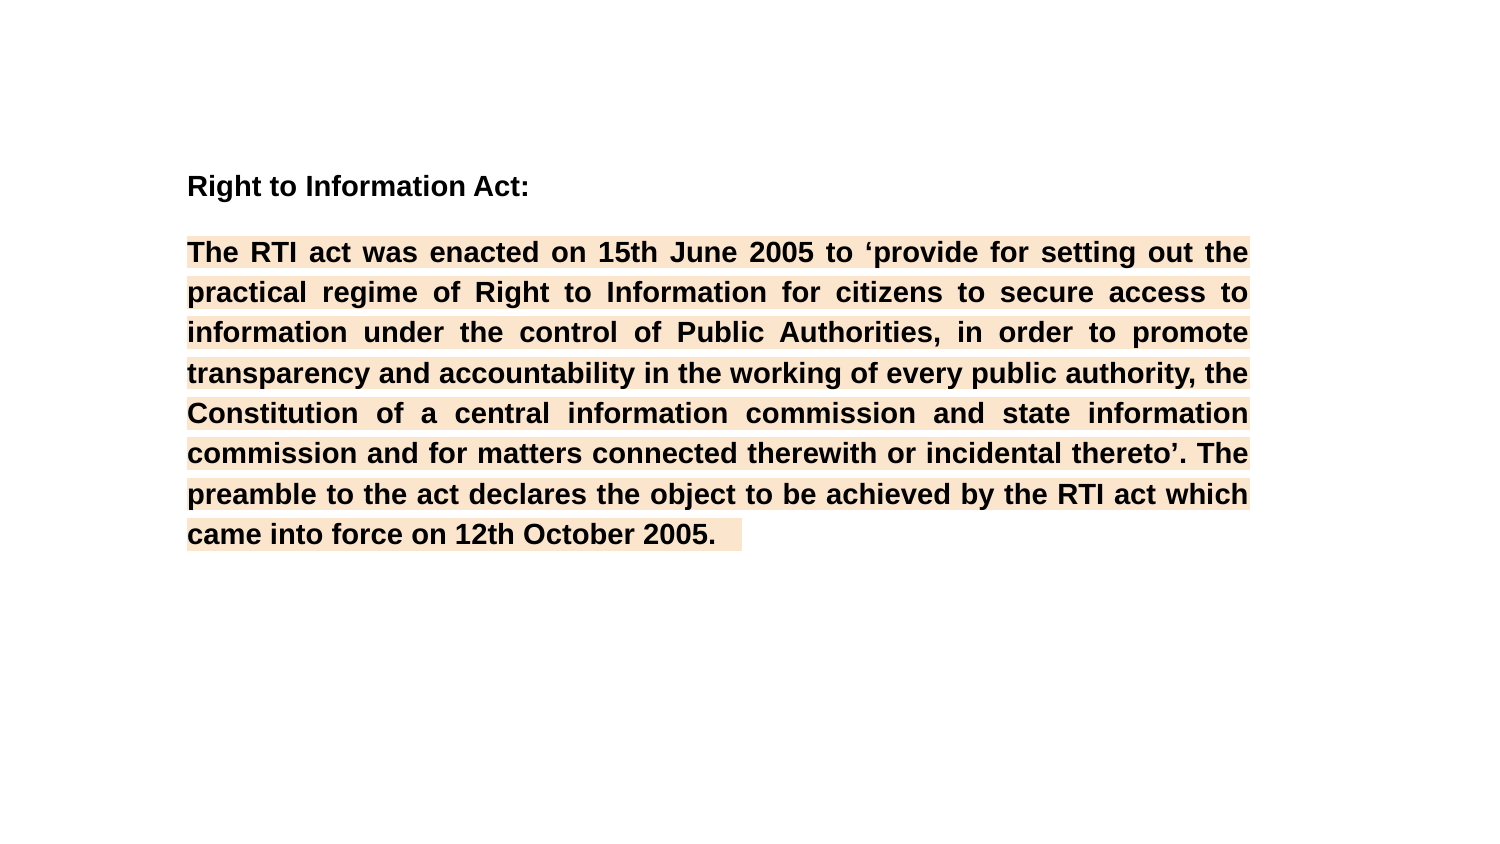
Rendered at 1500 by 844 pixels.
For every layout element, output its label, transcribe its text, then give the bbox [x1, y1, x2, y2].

list Right to Information Act: The RTI act was enacted on 15th June 2005 to ‘provide for setting out the practical regime of Right to Information for citizens to secure access to information under the control of Public Authorities, in order to promote transparency and accountability in the working of every public authority, the Constitution of a central information commission and state information commission and for matters connected therewith or incidental thereto’. The preamble to the act declares the object to be achieved by the RTI act which came into force on 12th October 2005. [172, 21, 1265, 750]
